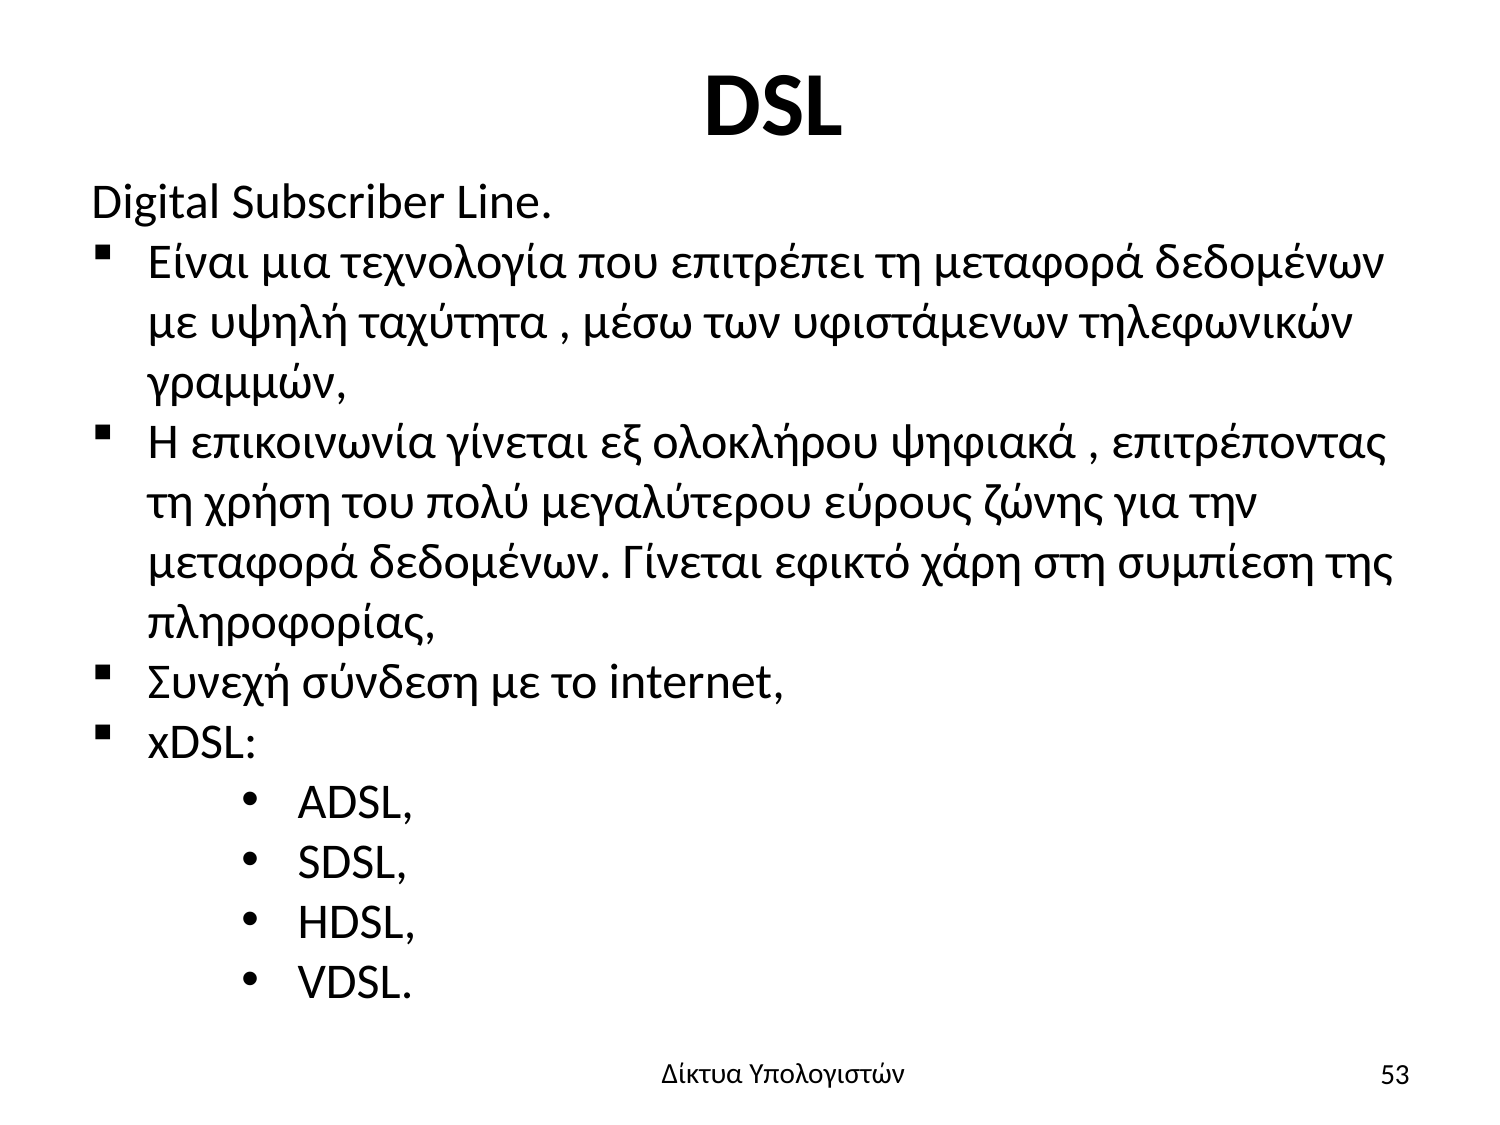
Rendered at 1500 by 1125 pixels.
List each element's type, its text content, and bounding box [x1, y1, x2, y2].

text_box Digital Subscriber Line. Είναι μια τεχνολογία που επιτρέπει τη μεταφορά δεδομένων με υψηλή ταχύτητα , μέσω των υφιστάμενων τηλεφωνικών γραμμών, Η επικοινωνία γίνεται εξ ολοκλήρου ψηφιακά , επιτρέποντας τη χρήση του πολύ μεγαλύτερου εύρους ζώνης για την μεταφορά δεδομένων. Γίνεται εφικτό χάρη στη συμπίεση της πληροφορίας, Συνεχή σύνδεση με το internet, xDSL: ADSL, SDSL, HDSL, VDSL. [76, 160, 1424, 1016]
slide_number 53 [1074, 1042, 1425, 1103]
title DSL [76, 13, 1471, 185]
text_box Δίκτυα Υπολογιστών [521, 1046, 1046, 1125]
